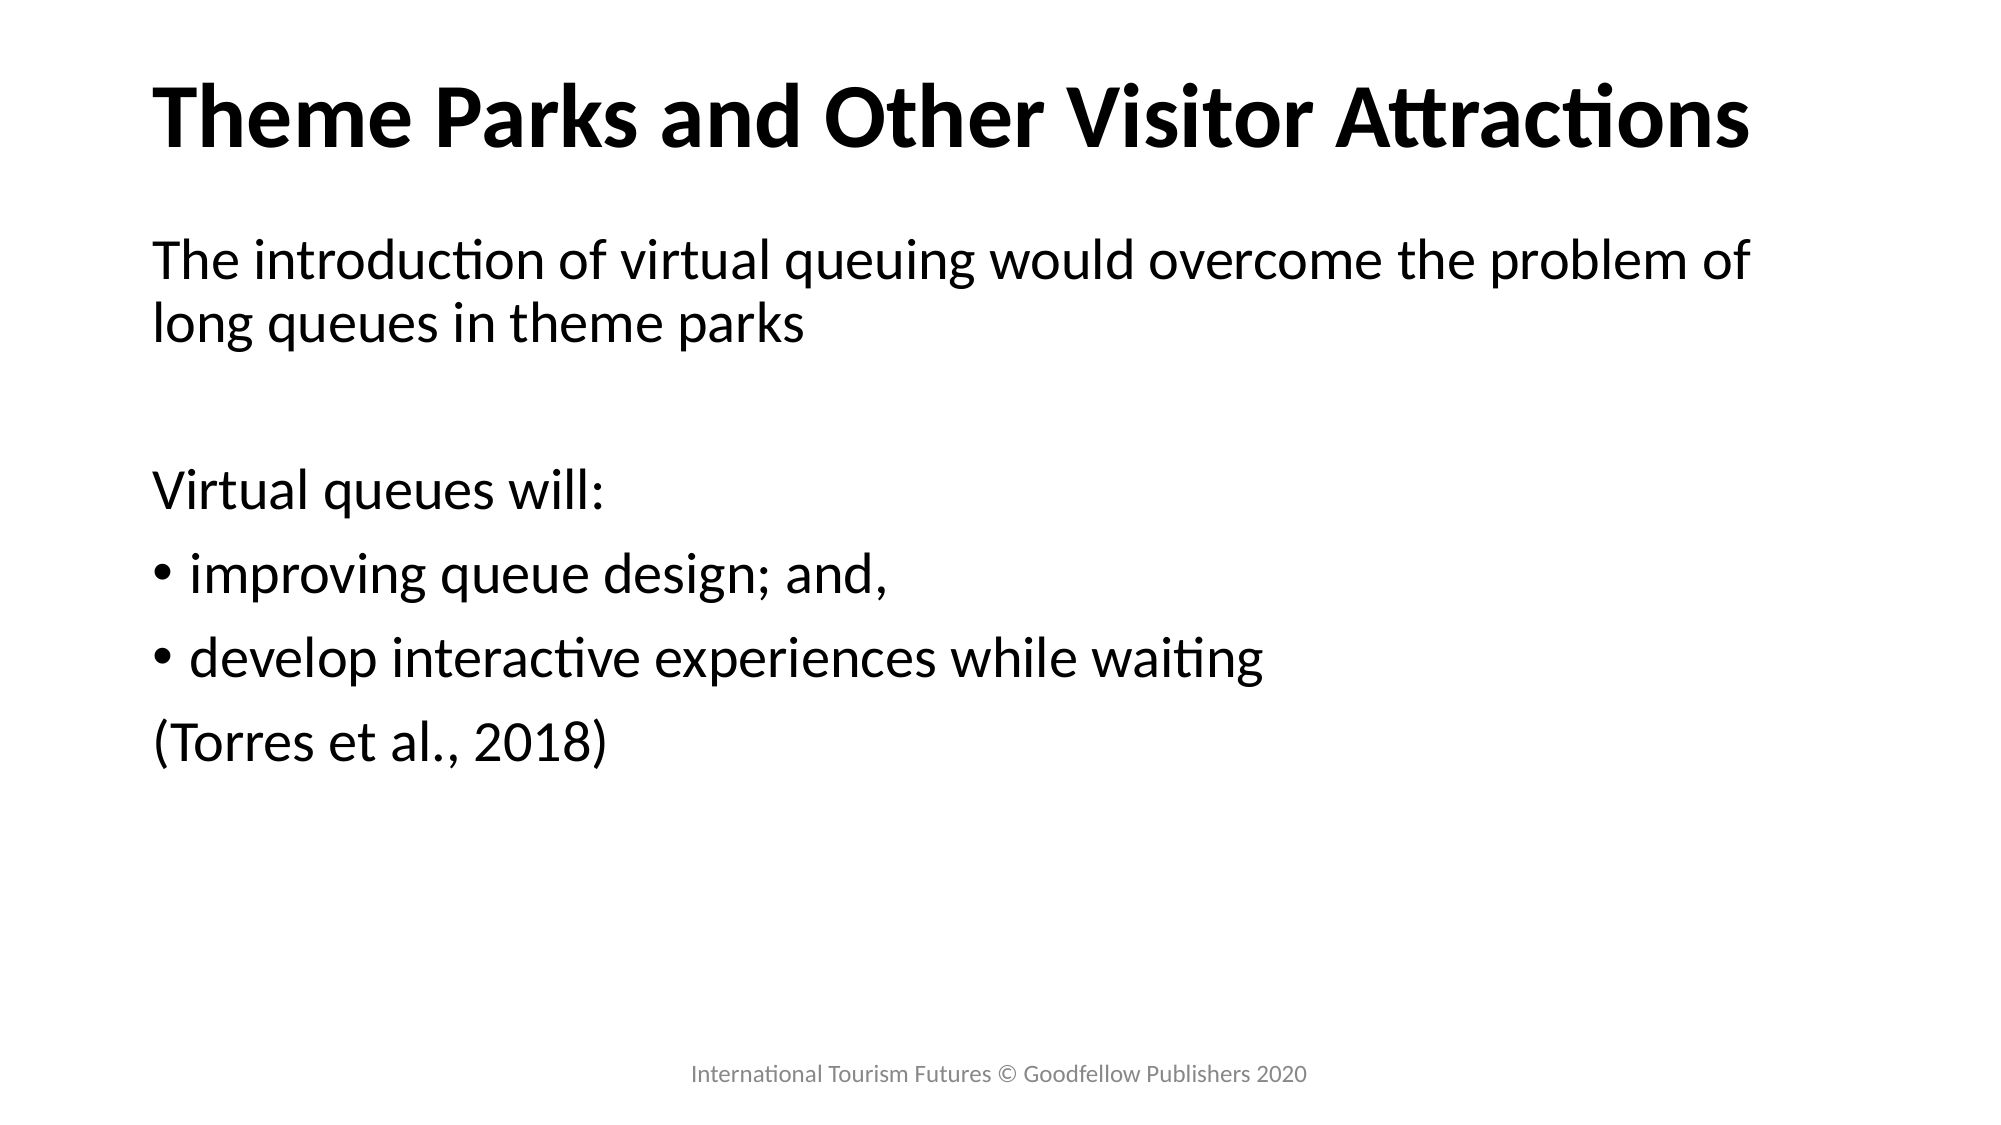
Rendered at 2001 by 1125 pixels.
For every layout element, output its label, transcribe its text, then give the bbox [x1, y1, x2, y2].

title Theme Parks and Other Visitor Attractions [137, 59, 1863, 176]
footer International Tourism Futures © Goodfellow Publishers 2020 [662, 1042, 1338, 1103]
list The introduction of virtual queuing would overcome the problem of long queues in theme parks Virtual queues will: improving queue design; and, develop interactive experiences while waiting (Torres et al., 2018) [137, 221, 1863, 884]
